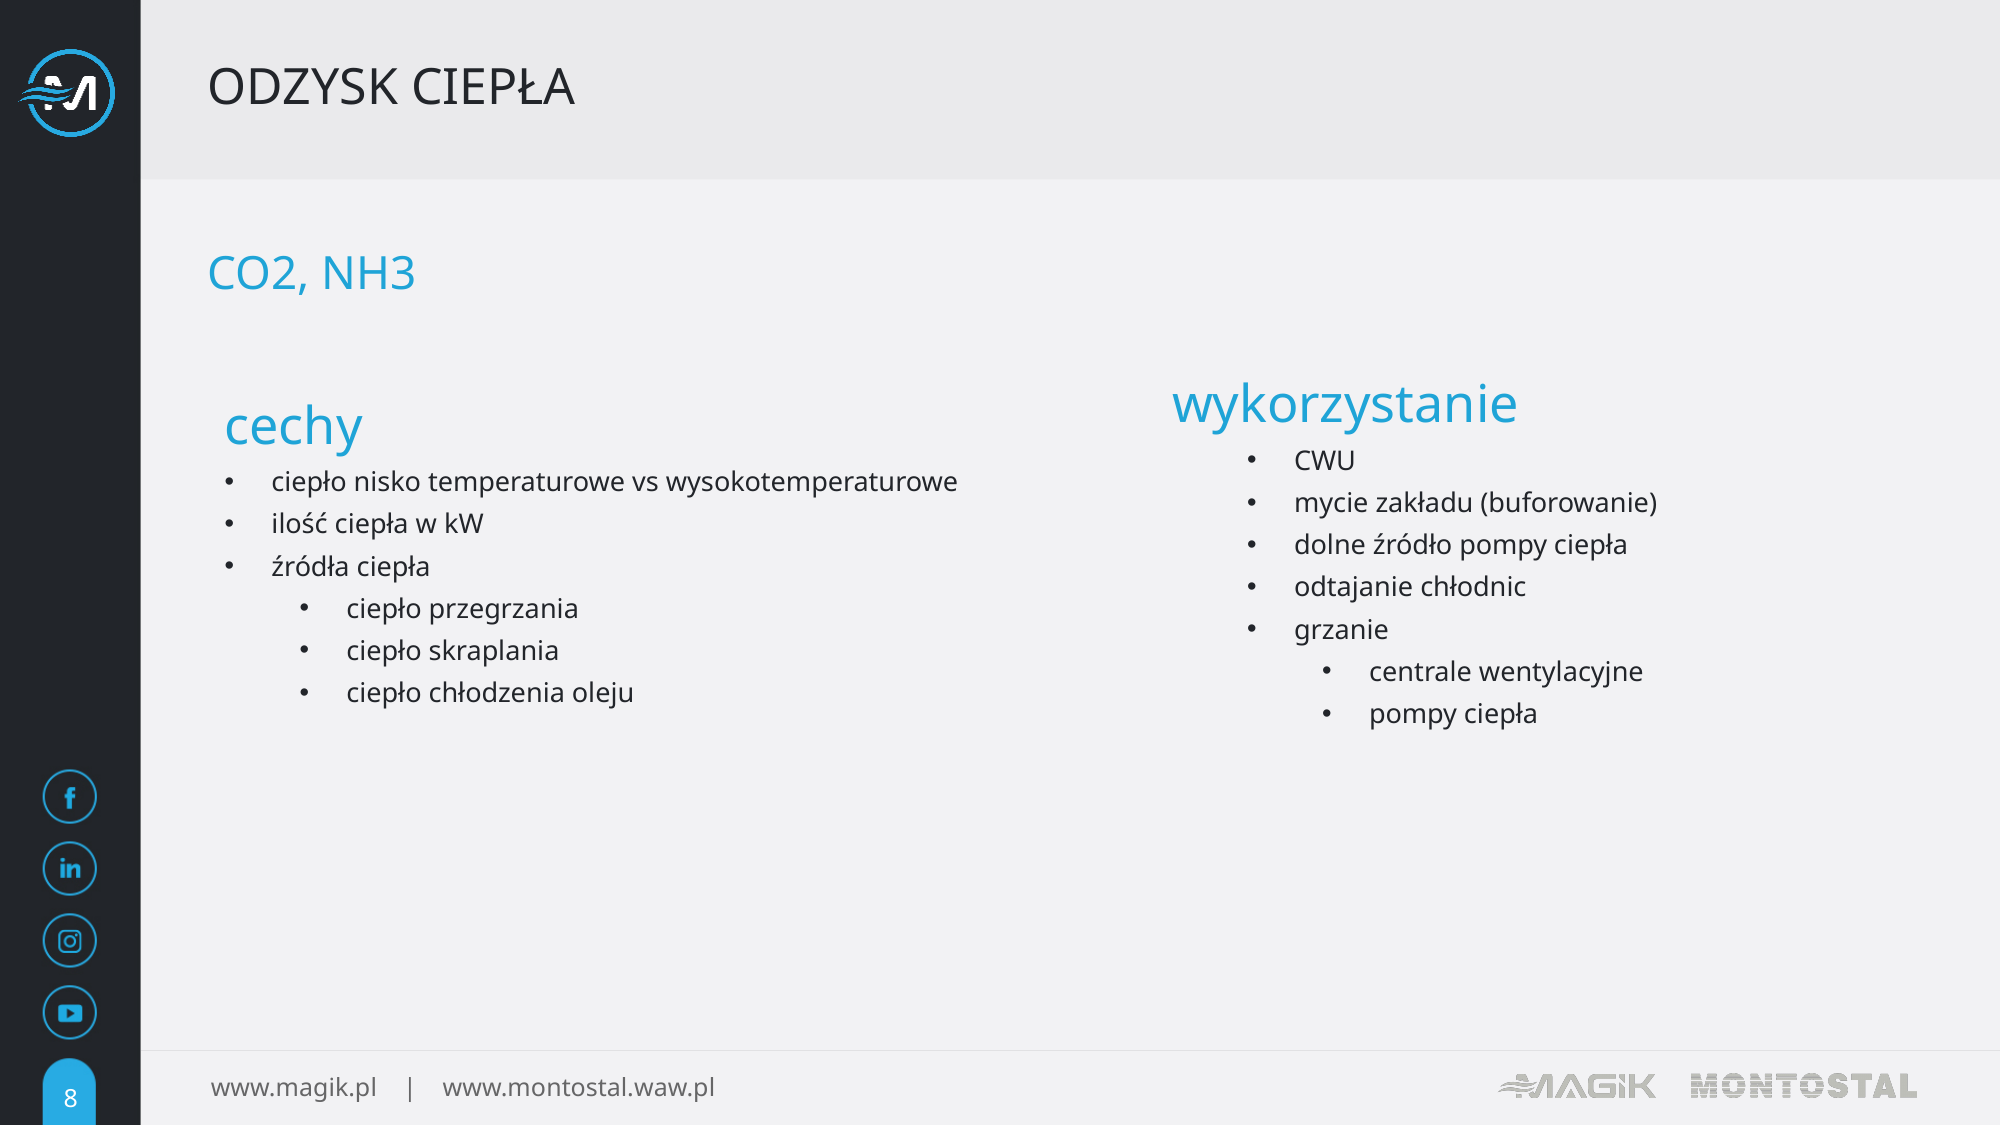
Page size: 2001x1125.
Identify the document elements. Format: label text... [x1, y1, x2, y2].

text_box wykorzystanie CWU mycie zakładu (buforowanie) dolne źródło pompy ciepła odtajanie chłodnic grzanie centrale wentylacyjne pompy ciepła [1157, 344, 1745, 737]
text_box ODZYSK CIEPŁA [193, 47, 1678, 123]
slide_number 8 [0, 1073, 142, 1125]
text_box cechy ciepło nisko temperaturowe vs wysokotemperaturowe ilość ciepła w kW źródła ciepła ciepło przegrzania ciepło skraplania ciepło chłodzenia oleju [209, 366, 1036, 716]
picture [0, 0, 2000, 1125]
text_box CO2, NH3 [193, 219, 1815, 307]
